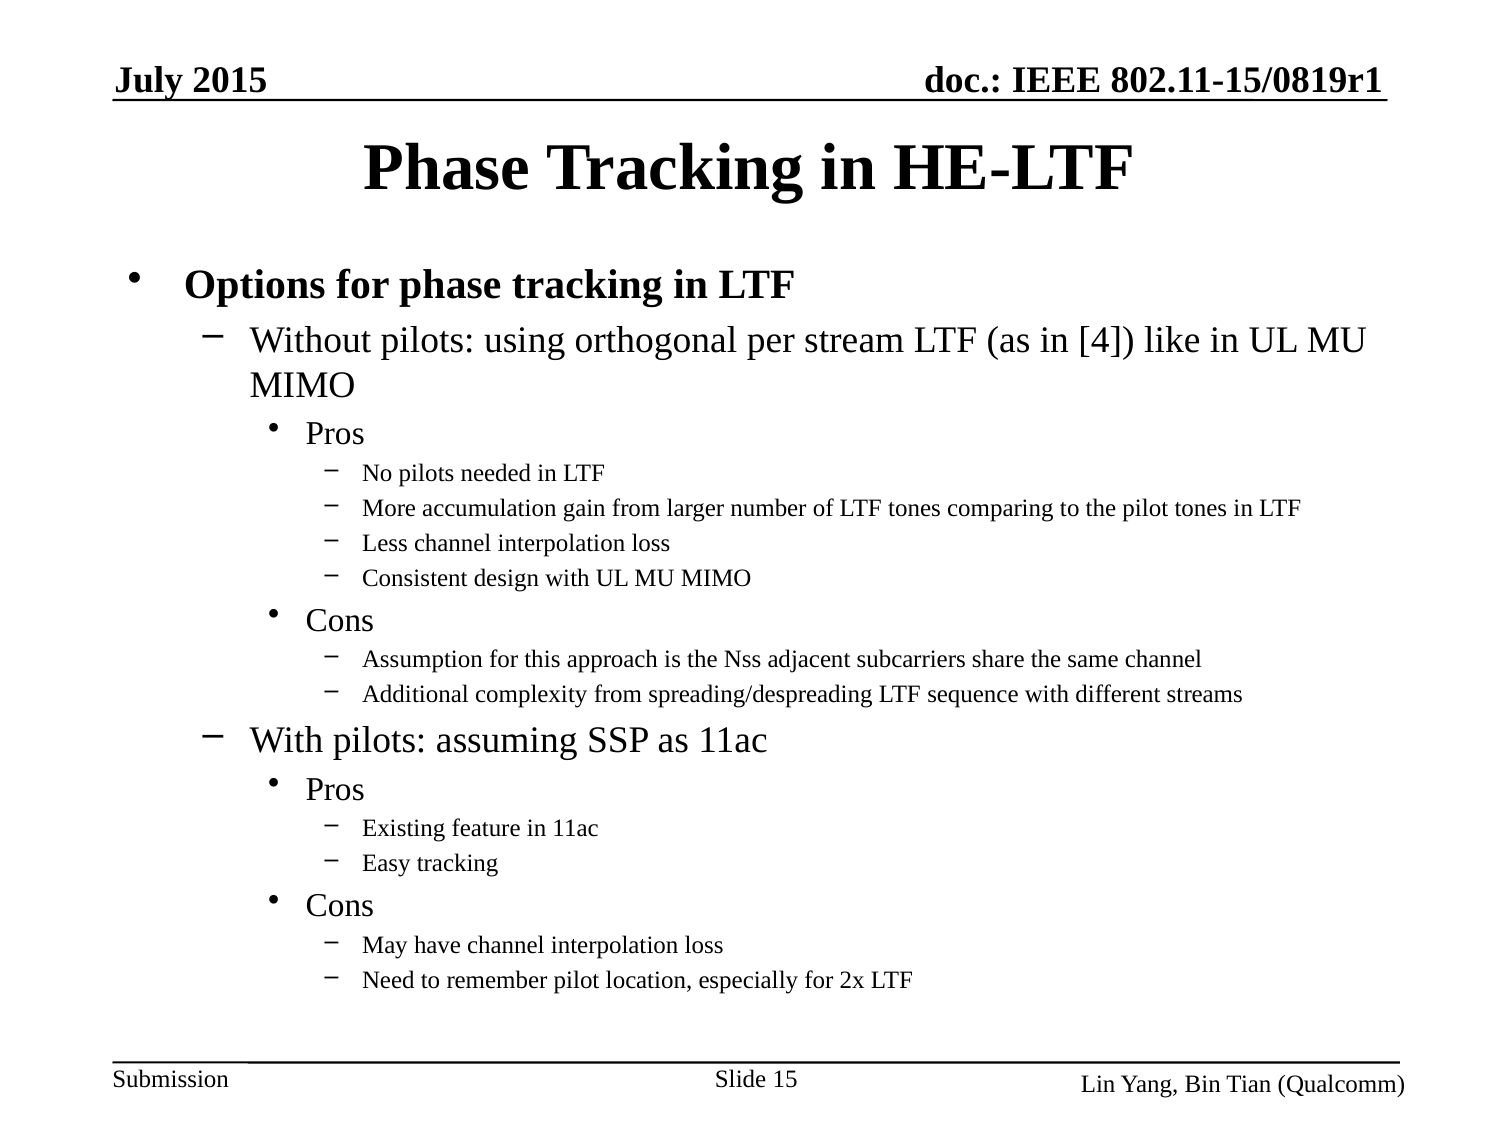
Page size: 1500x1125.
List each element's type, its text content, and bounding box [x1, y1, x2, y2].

list Options for phase tracking in LTF Without pilots: using orthogonal per stream LTF (as in [4]) like in UL MU MIMO Pros No pilots needed in LTF More accumulation gain from larger number of LTF tones comparing to the pilot tones in LTF Less channel interpolation loss Consistent design with UL MU MIMO Cons Assumption for this approach is the Nss adjacent subcarriers share the same channel Additional complexity from spreading/despreading LTF sequence with different streams With pilots: assuming SSP as 11ac Pros Existing feature in 11ac Easy tracking Cons May have channel interpolation loss Need to remember pilot location, especially for 2x LTF [112, 249, 1388, 1051]
text_box Lin Yang, Bin Tian (Qualcomm) [1080, 1067, 1406, 1098]
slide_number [114, 54, 269, 101]
title Phase Tracking in HE-LTF [112, 99, 1388, 226]
slide_number Slide 15 [712, 1062, 800, 1093]
